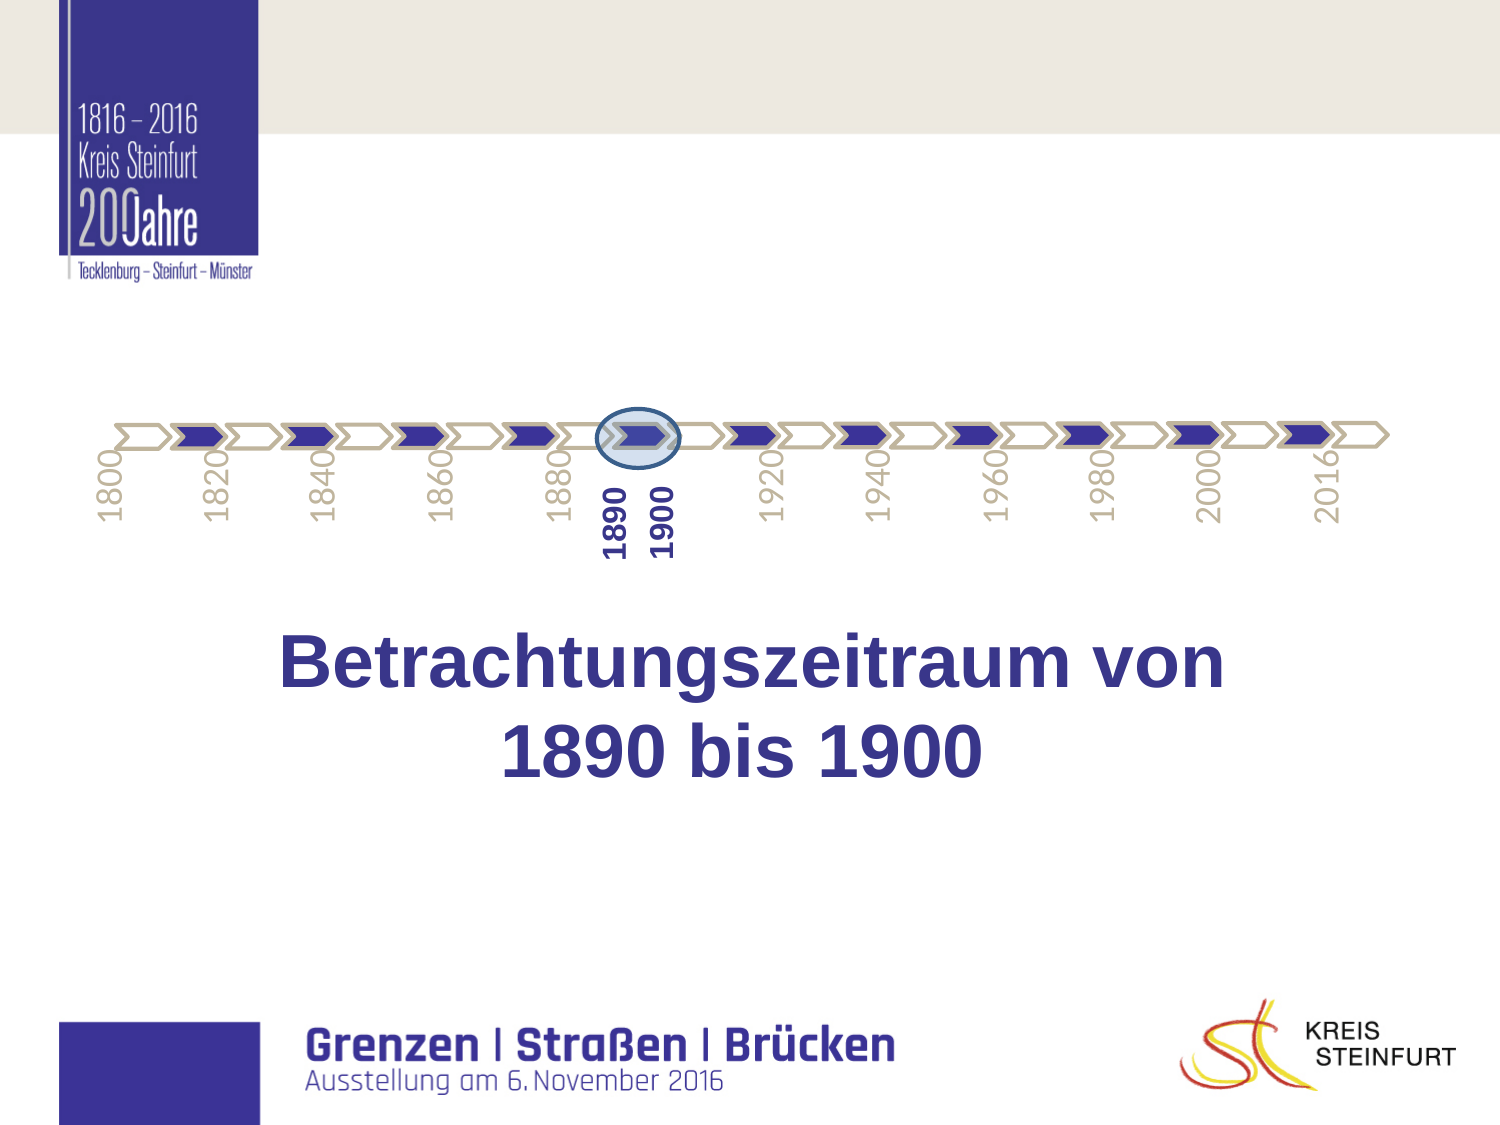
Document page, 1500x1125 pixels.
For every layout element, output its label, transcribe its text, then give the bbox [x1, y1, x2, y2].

text_box [888, 421, 948, 450]
text_box [153, 422, 173, 451]
text_box Betrachtungszeitraum von 1890 bis 1900 [171, 510, 1335, 894]
text_box 1820 [183, 397, 260, 541]
text_box 2016 [1293, 397, 1370, 541]
text_box [1055, 421, 1115, 450]
text_box [501, 422, 561, 450]
text_box 1920 [738, 397, 815, 510]
text_box 1800 [77, 397, 153, 541]
text_box [280, 438, 289, 451]
text_box [1110, 421, 1169, 450]
text_box [1331, 420, 1390, 449]
text_box [722, 421, 782, 450]
text_box [999, 421, 1059, 450]
text_box 2000 [1175, 397, 1252, 510]
text_box 1960 [962, 397, 1039, 510]
text_box [280, 422, 289, 435]
text_box 1860 [407, 397, 484, 510]
text_box [944, 421, 1004, 450]
text_box 1890 [585, 432, 656, 576]
text_box [777, 421, 837, 450]
text_box 1900 [656, 450, 704, 575]
text_box [445, 422, 505, 451]
text_box [169, 422, 183, 451]
text_box [1276, 420, 1336, 449]
picture [0, 0, 1500, 1125]
text_box 1940 [844, 397, 921, 510]
text_box [595, 406, 682, 468]
text_box [260, 422, 284, 451]
text_box 1980 [1069, 397, 1145, 510]
text_box [556, 422, 600, 450]
text_box [1220, 421, 1280, 449]
text_box [676, 421, 726, 450]
text_box [1165, 421, 1225, 449]
text_box [832, 421, 892, 450]
text_box [390, 422, 450, 451]
text_box 1880 [525, 397, 602, 510]
text_box 1840 [289, 397, 366, 541]
text_box [366, 422, 394, 451]
